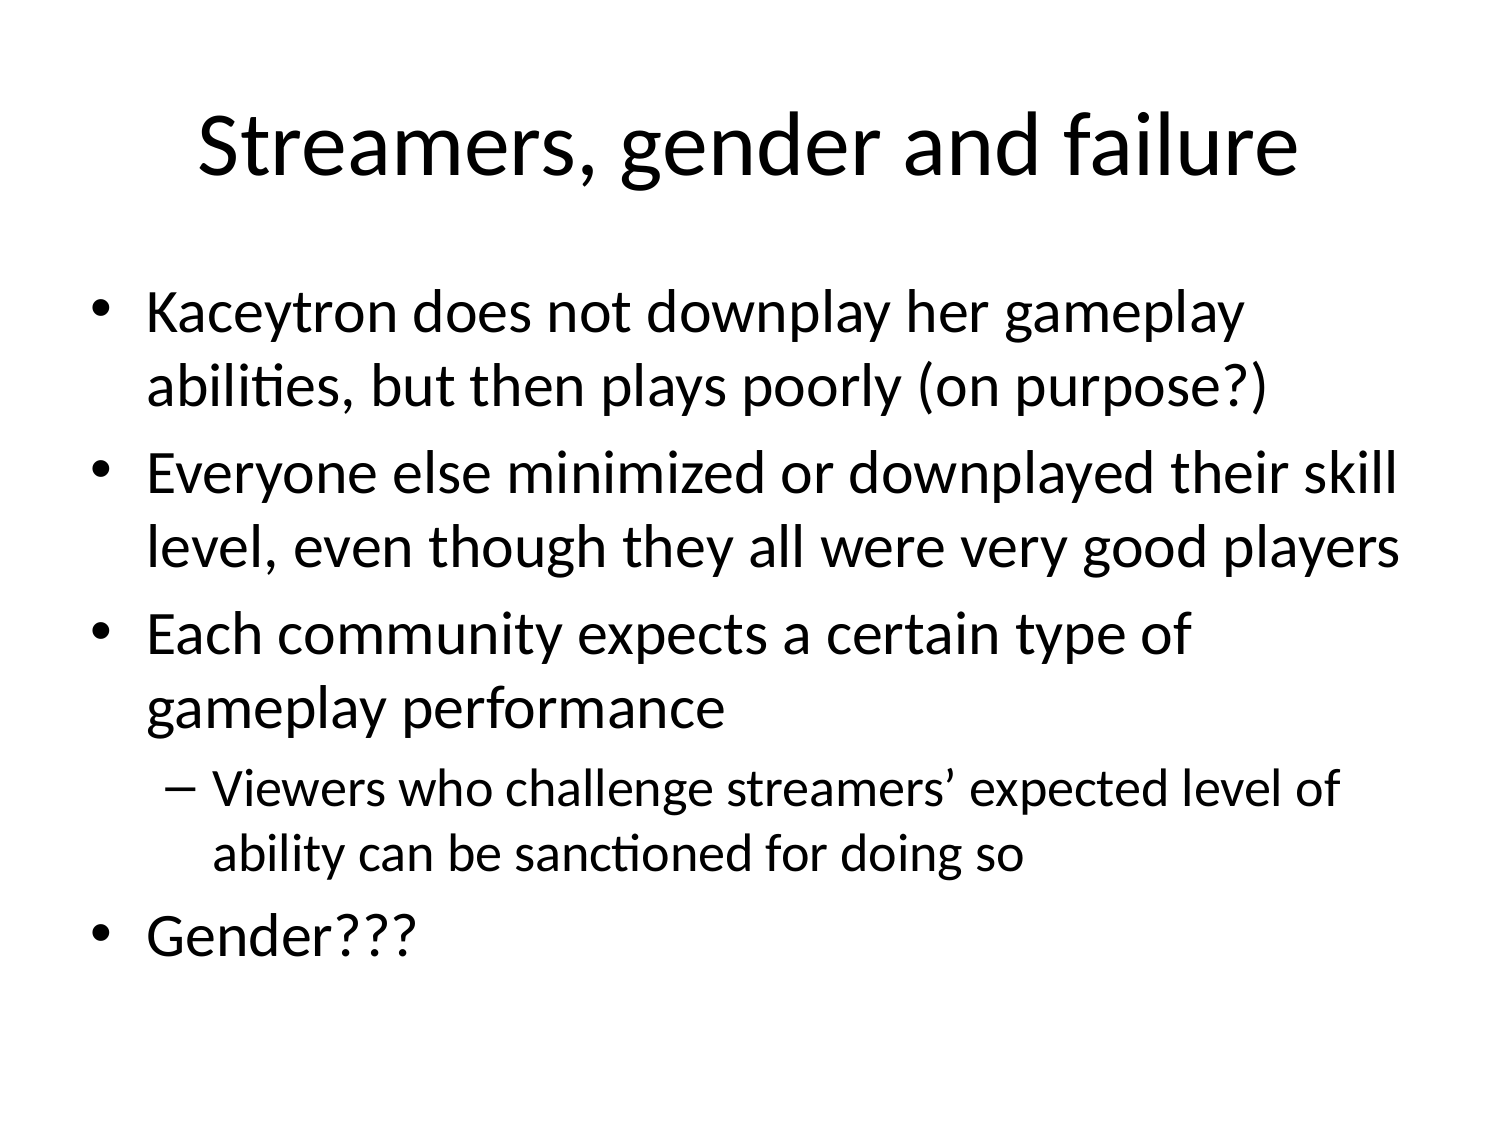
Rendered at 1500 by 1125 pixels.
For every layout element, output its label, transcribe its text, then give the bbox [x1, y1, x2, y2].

title Streamers, gender and failure [75, 45, 1425, 233]
list Kaceytron does not downplay her gameplay abilities, but then plays poorly (on purpose?) Everyone else minimized or downplayed their skill level, even though they all were very good players Each community expects a certain type of gameplay performance Viewers who challenge streamers’ expected level of ability can be sanctioned for doing so Gender??? [75, 262, 1425, 1005]
